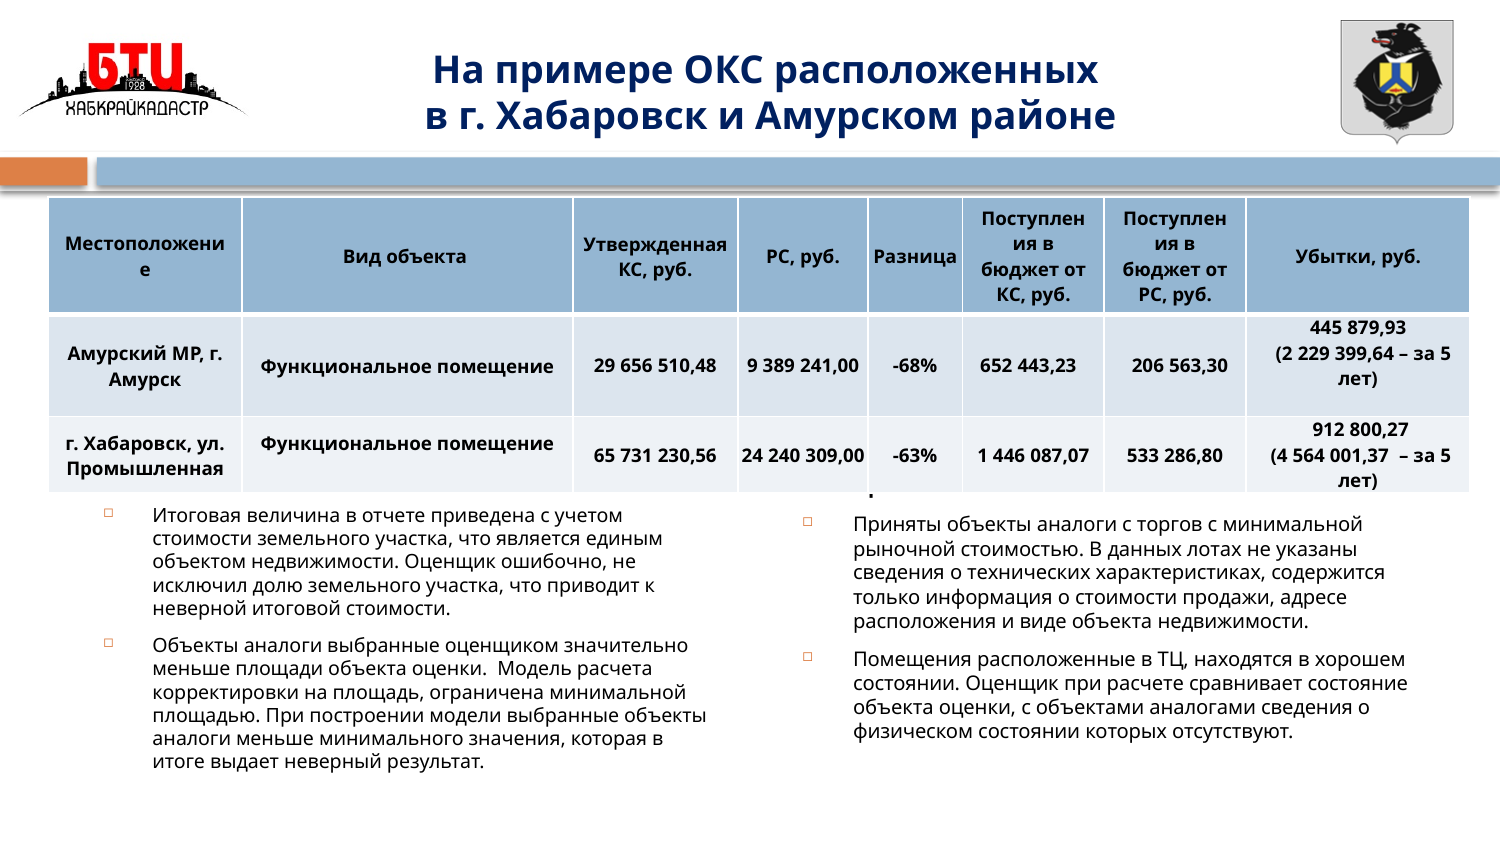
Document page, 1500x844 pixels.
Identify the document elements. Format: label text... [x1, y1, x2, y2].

list Нарушения требований законодательства об оценочной деятельности в РФ по Амурскому району, г.Амурск Итоговая величина в отчете приведена с учетом стоимости земельного участка, что является единым объектом недвижимости. Оценщик ошибочно, не исключил долю земельного участка, что приводит к неверной итоговой стоимости. Объекты аналоги выбранные оценщиком значительно меньше площади объекта оценки. Модель расчета корректировки на площадь, ограничена минимальной площадью. При построении модели выбранные объекты аналоги меньше минимального значения, которая в итоге выдает неверный результат. [88, 494, 728, 787]
table_header Разница [869, 198, 962, 312]
table_cell -68% [869, 317, 962, 416]
table_cell -63% [869, 417, 962, 492]
table_header Вид объекта [243, 198, 572, 312]
table_header Утвержденная КС, руб. [574, 198, 737, 312]
picture [1340, 19, 1454, 146]
table_header РС, руб. [739, 198, 867, 312]
table_cell Функциональное помещение [243, 317, 572, 416]
table_cell Функциональное помещение [243, 417, 572, 492]
table_cell г. Хабаровск, ул. Промышленная [49, 417, 241, 492]
table_cell 533 286,80 [1105, 417, 1245, 492]
table_cell 912 800,27 (4 564 001,37 – за 5 лет) [1247, 417, 1469, 492]
table_header Поступления в бюджет от КС, руб. [963, 198, 1103, 312]
list Нарушения требований законодательства об оценочной деятельности в РФ по г. Хабаровску, ул. Промышленная Приняты объекты аналоги с торгов с минимальной рыночной стоимостью. В данных лотах не указаны сведения о технических характеристиках, содержится только информация о стоимости продажи, адресе расположения и виде объекта недвижимости. Помещения расположенные в ТЦ, находятся в хорошем состоянии. Оценщик при расчете сравнивает состояние объекта оценки, с объектами аналогами сведения о физическом состоянии которых отсутствуют. [787, 494, 1425, 793]
title На примере ОКС расположенных в г. Хабаровск и Амурском районе [258, 37, 1334, 145]
table_cell 65 731 230,56 [574, 417, 737, 492]
table_cell 9 389 241,00 [739, 317, 867, 416]
picture [10, 21, 258, 137]
table_cell 24 240 309,00 [739, 417, 867, 492]
table_header Местоположение [49, 198, 241, 312]
table_cell 1 446 087,07 [963, 417, 1103, 492]
table_cell 206 563,30 [1105, 317, 1245, 416]
table_cell Амурский МР, г. Амурск [49, 317, 241, 416]
table_cell 652 443,23 [963, 317, 1103, 416]
table_cell 445 879,93 (2 229 399,64 – за 5 лет) [1247, 317, 1469, 416]
table_header Поступления в бюджет от РС, руб. [1105, 198, 1245, 312]
table_cell 29 656 510,48 [574, 317, 737, 416]
table_header Убытки, руб. [1247, 198, 1469, 312]
